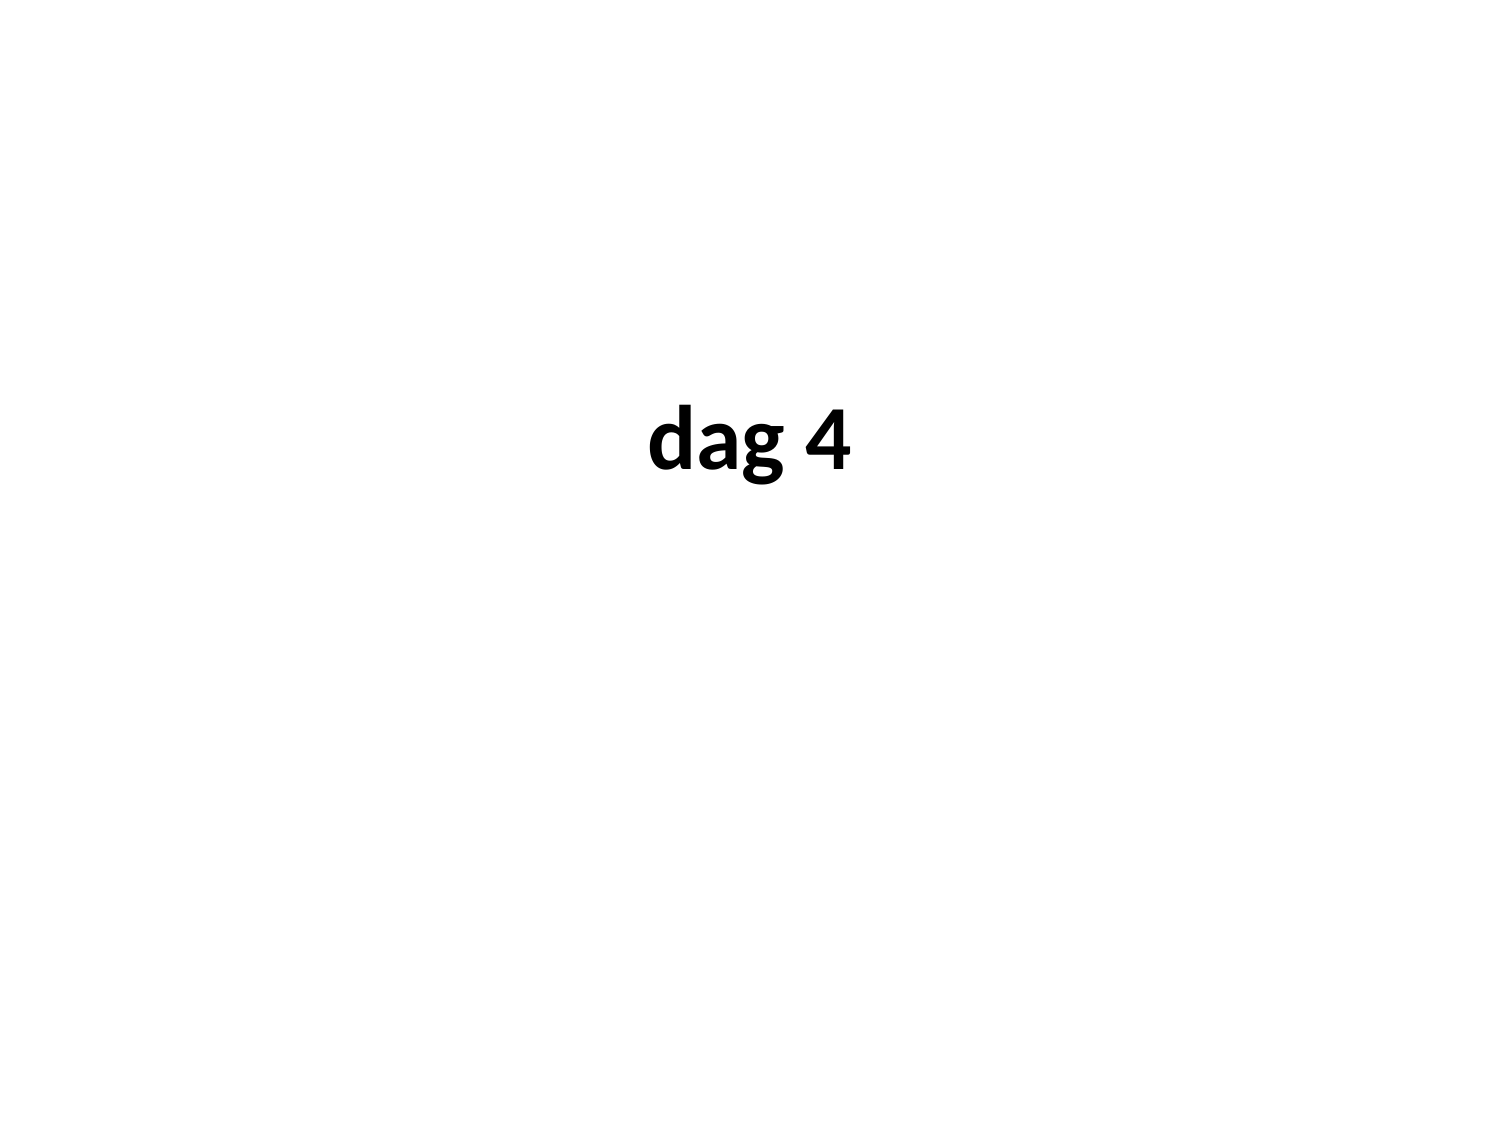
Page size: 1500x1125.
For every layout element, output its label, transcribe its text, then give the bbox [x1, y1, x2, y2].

subtitle dag 4 [115, 113, 1385, 882]
